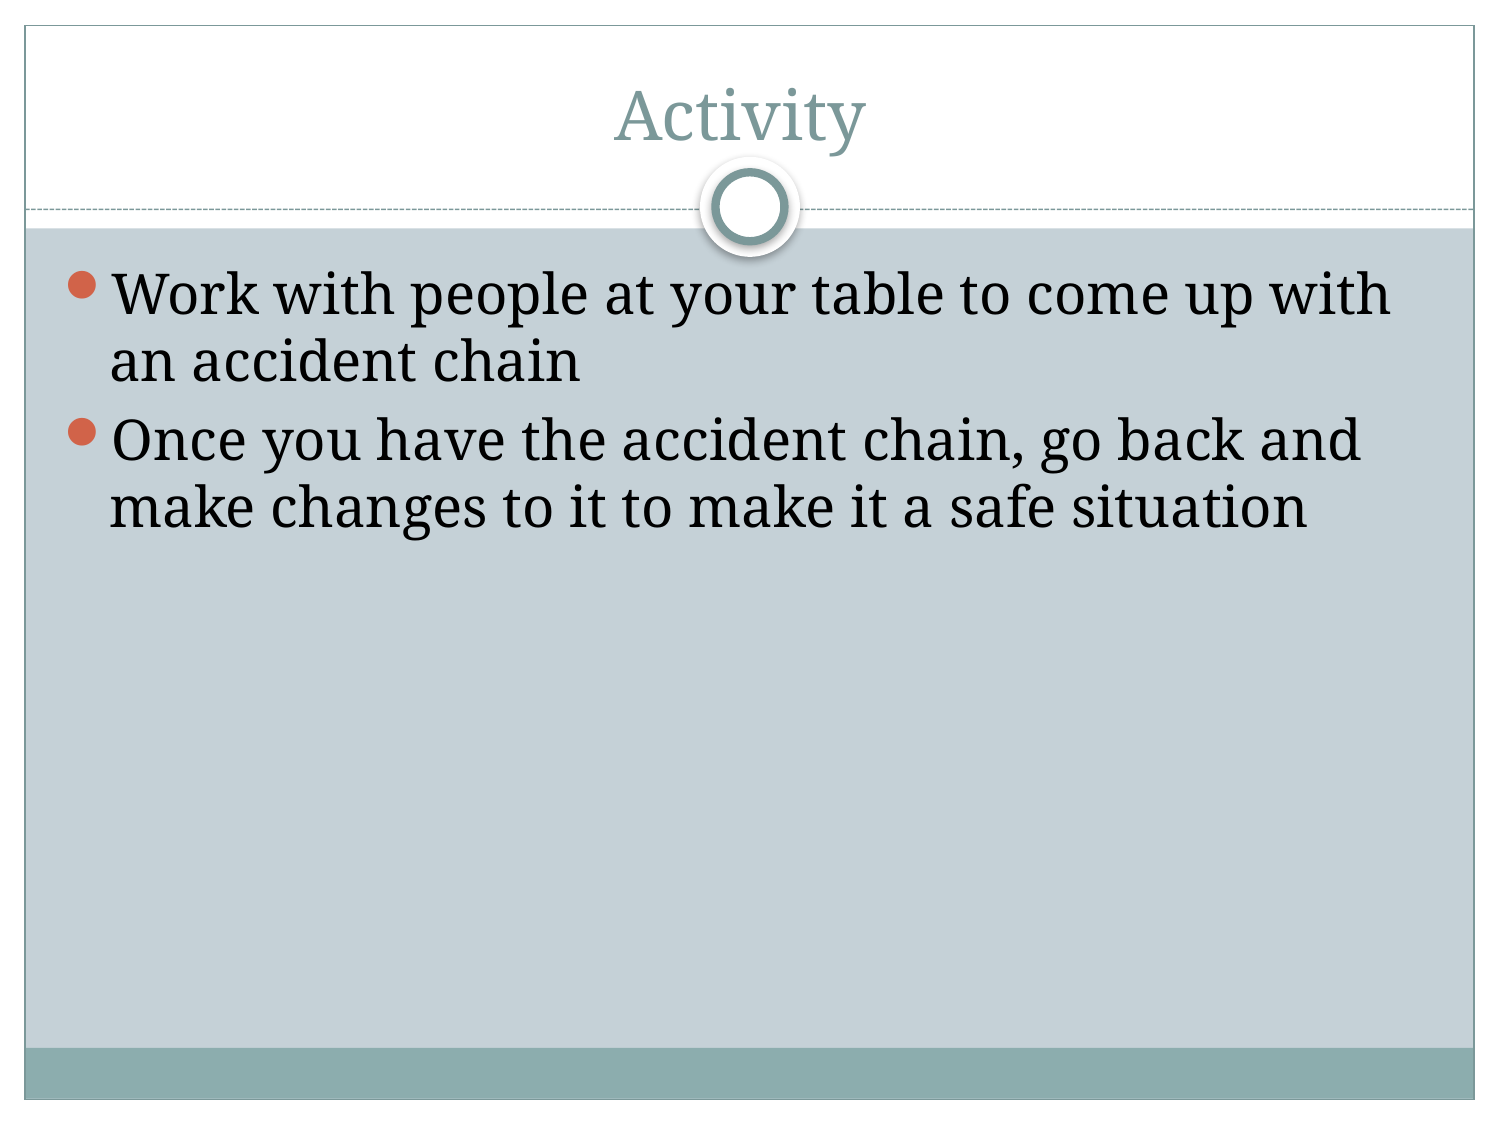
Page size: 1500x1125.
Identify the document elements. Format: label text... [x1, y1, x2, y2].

list Work with people at your table to come up with an accident chain Once you have the accident chain, go back and make changes to it to make it a safe situation [49, 250, 1445, 1001]
title Activity [49, 37, 1450, 162]
